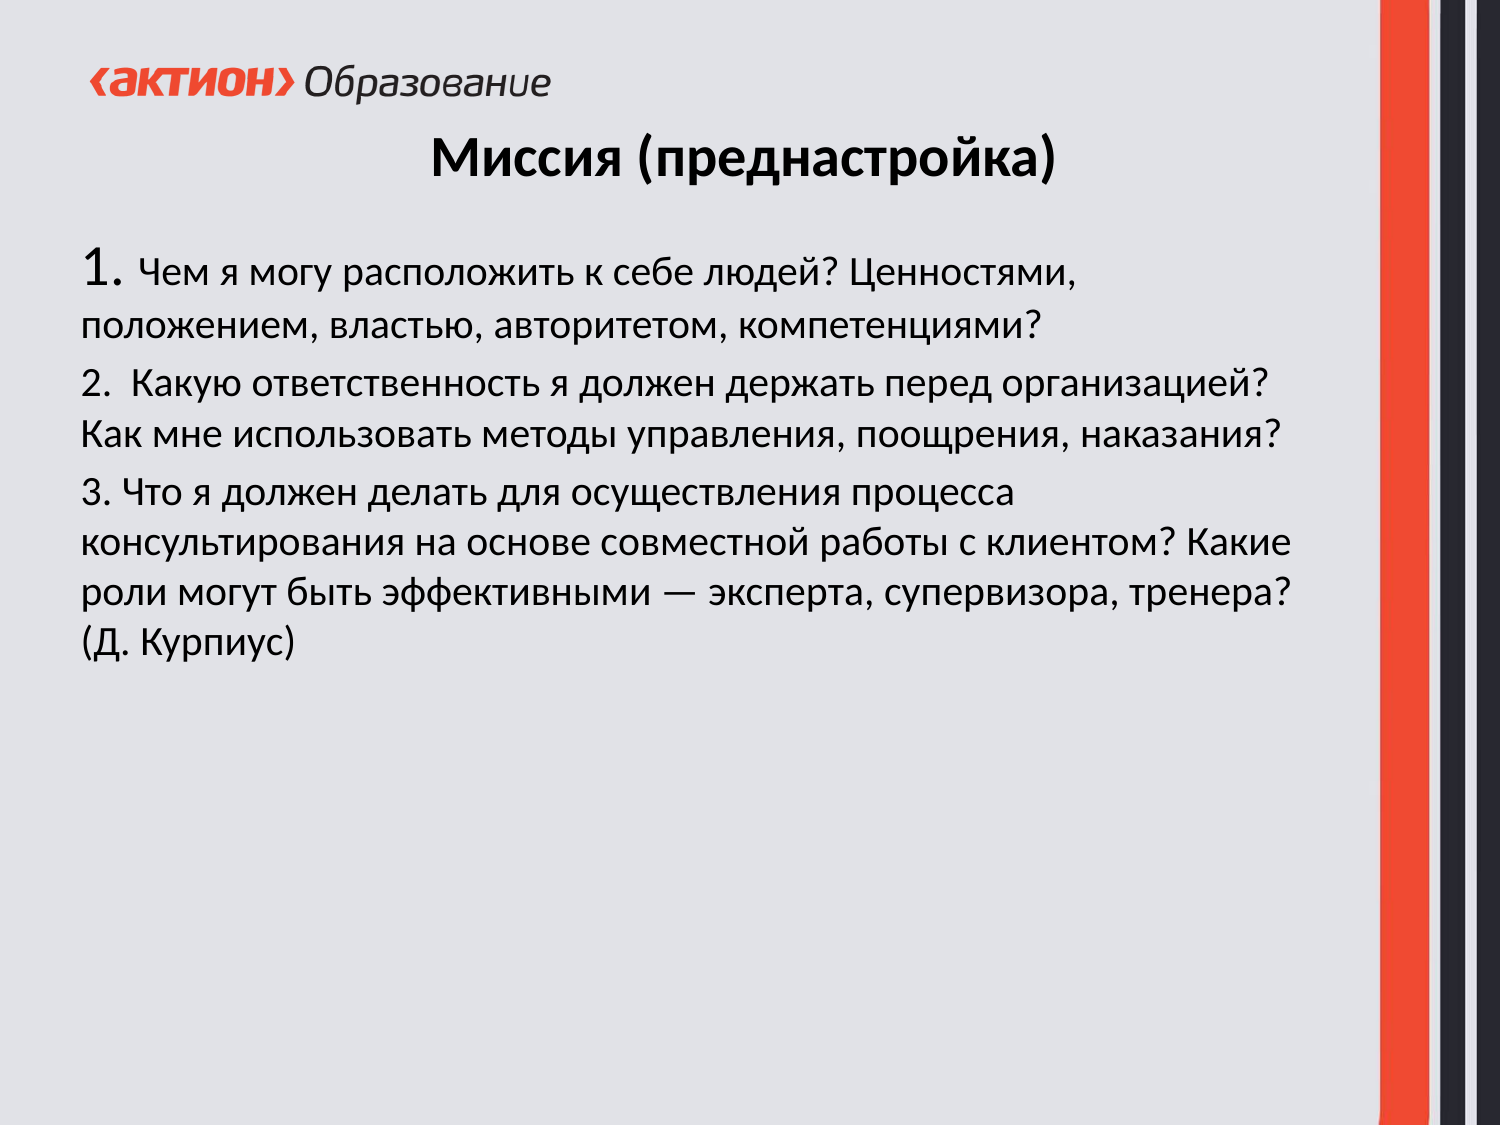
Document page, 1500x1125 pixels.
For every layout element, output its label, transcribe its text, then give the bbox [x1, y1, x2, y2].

title Миссия (преднастройка) [202, 86, 1300, 219]
list 1. Чем я могу расположить к себе людей? Ценностями, положением, властью, авторитетом, компетенциями? 2. Какую ответственность я должен держать перед организацией? Как мне использовать методы управления, поощрения, наказания? 3. Что я должен делать для осуществления процесса консультирования на основе совместной работы с клиентом? Какие роли могут быть эффективными — эксперта, супервизора, тренера? (Д. Курпиус) [65, 219, 1323, 873]
picture [0, 0, 1500, 1125]
